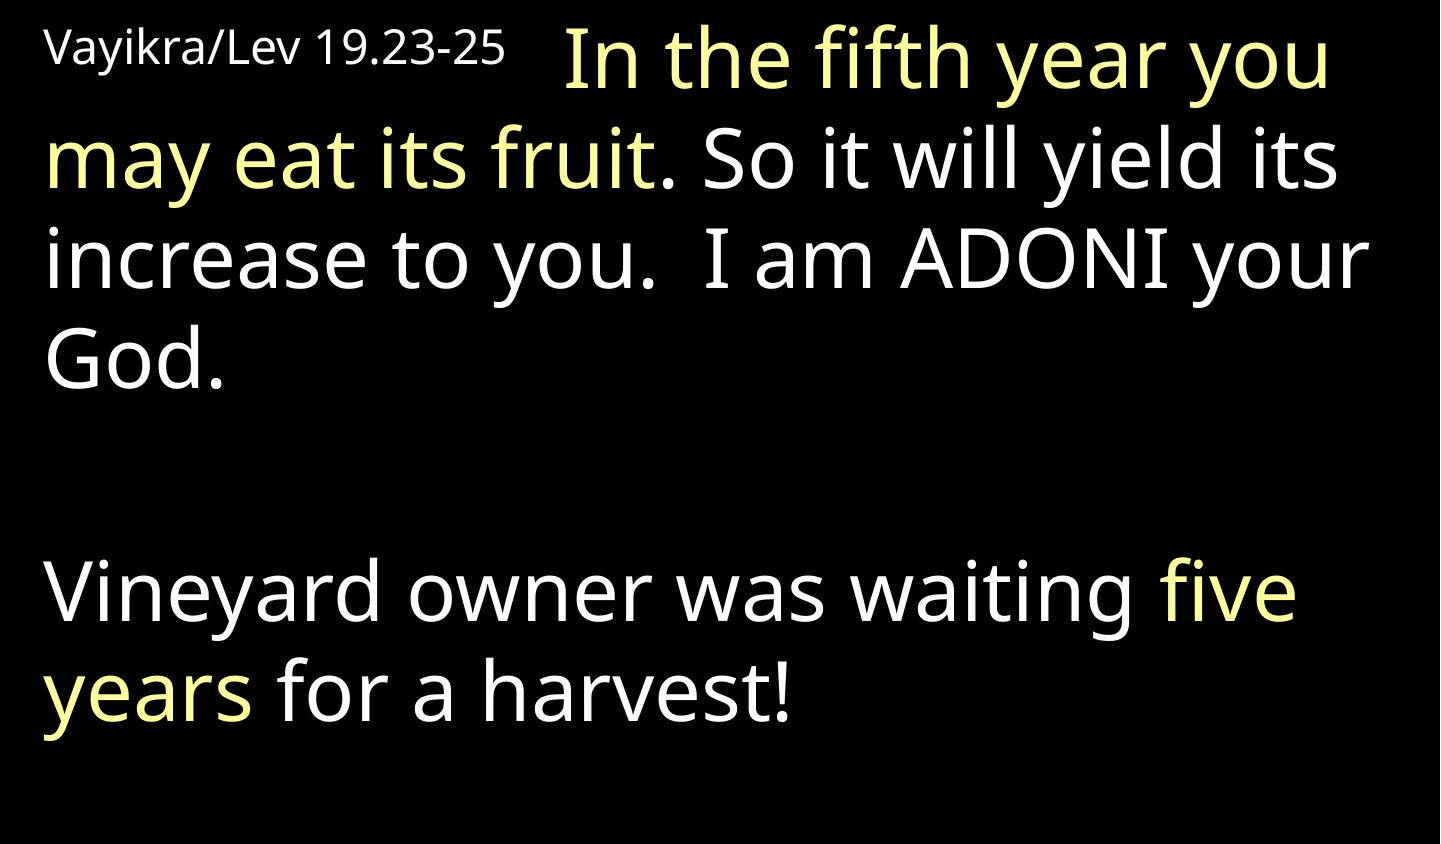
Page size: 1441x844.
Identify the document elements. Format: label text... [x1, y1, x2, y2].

subtitle Vayikra/Lev 19.23-25 In the fifth year you may eat its fruit. So it will yield its increase to you. I am Adoni your God. Vineyard owner was waiting five years for a harvest! [32, 0, 1408, 844]
